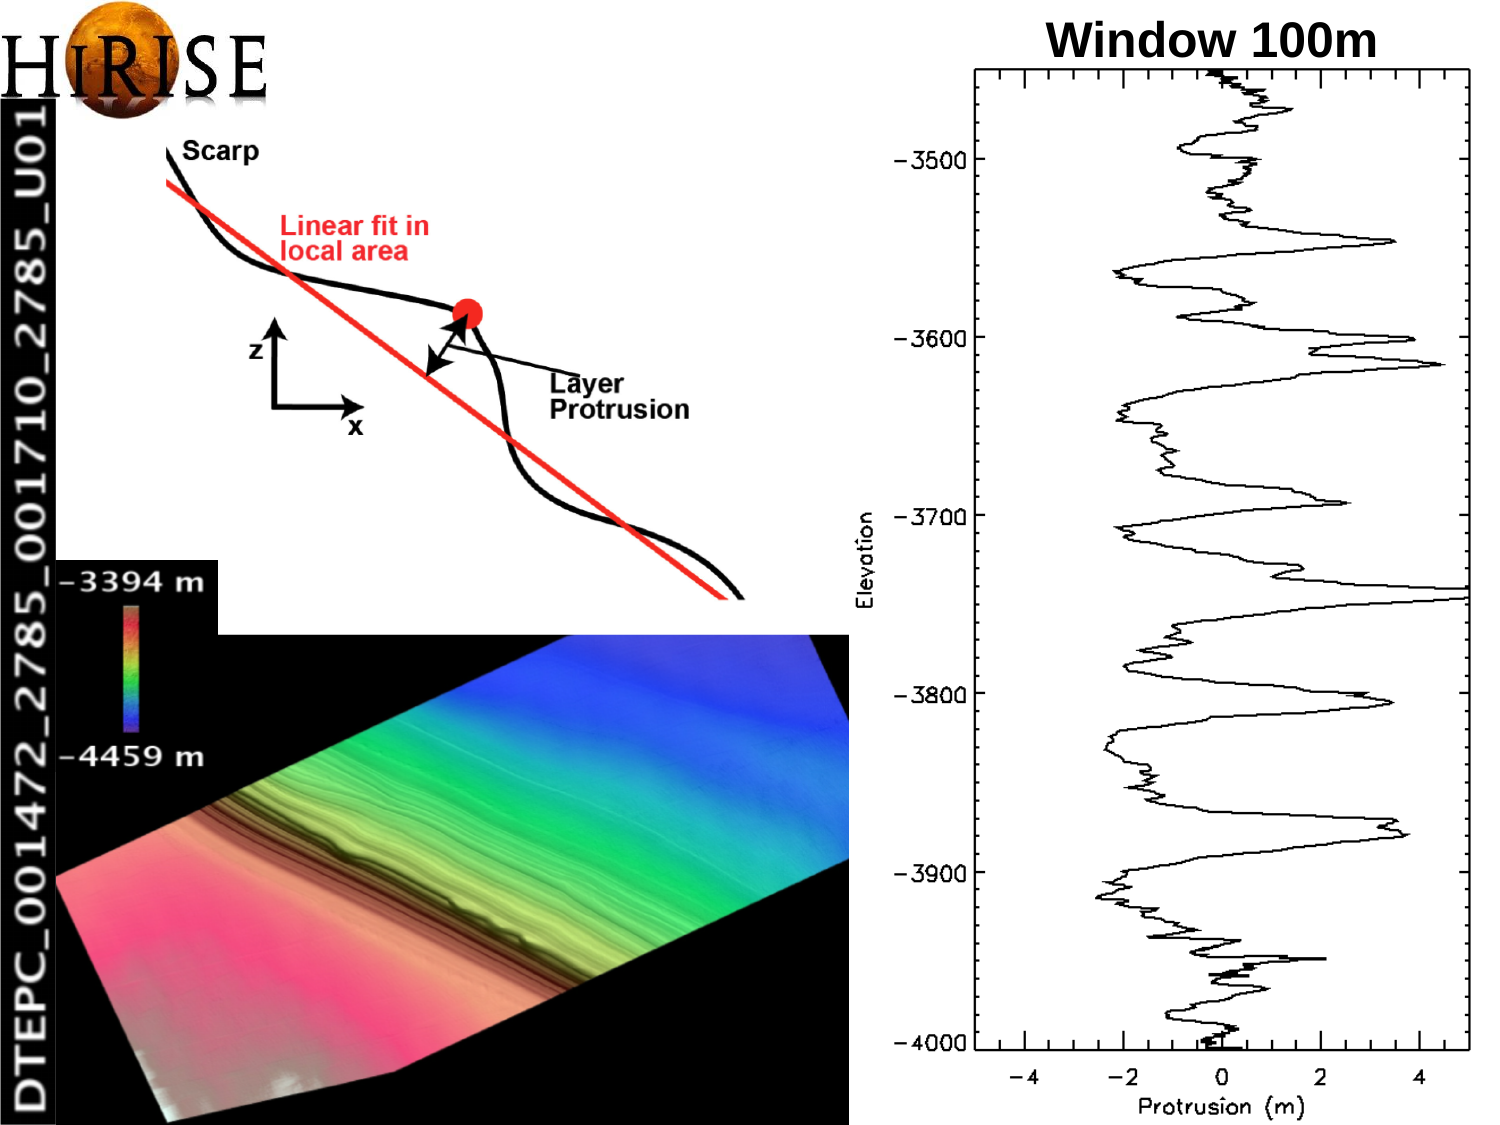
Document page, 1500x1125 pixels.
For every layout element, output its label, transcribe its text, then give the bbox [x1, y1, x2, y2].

picture [0, 0, 267, 120]
picture [0, 58, 1482, 1125]
text_box Window 100m [1030, 0, 1394, 56]
